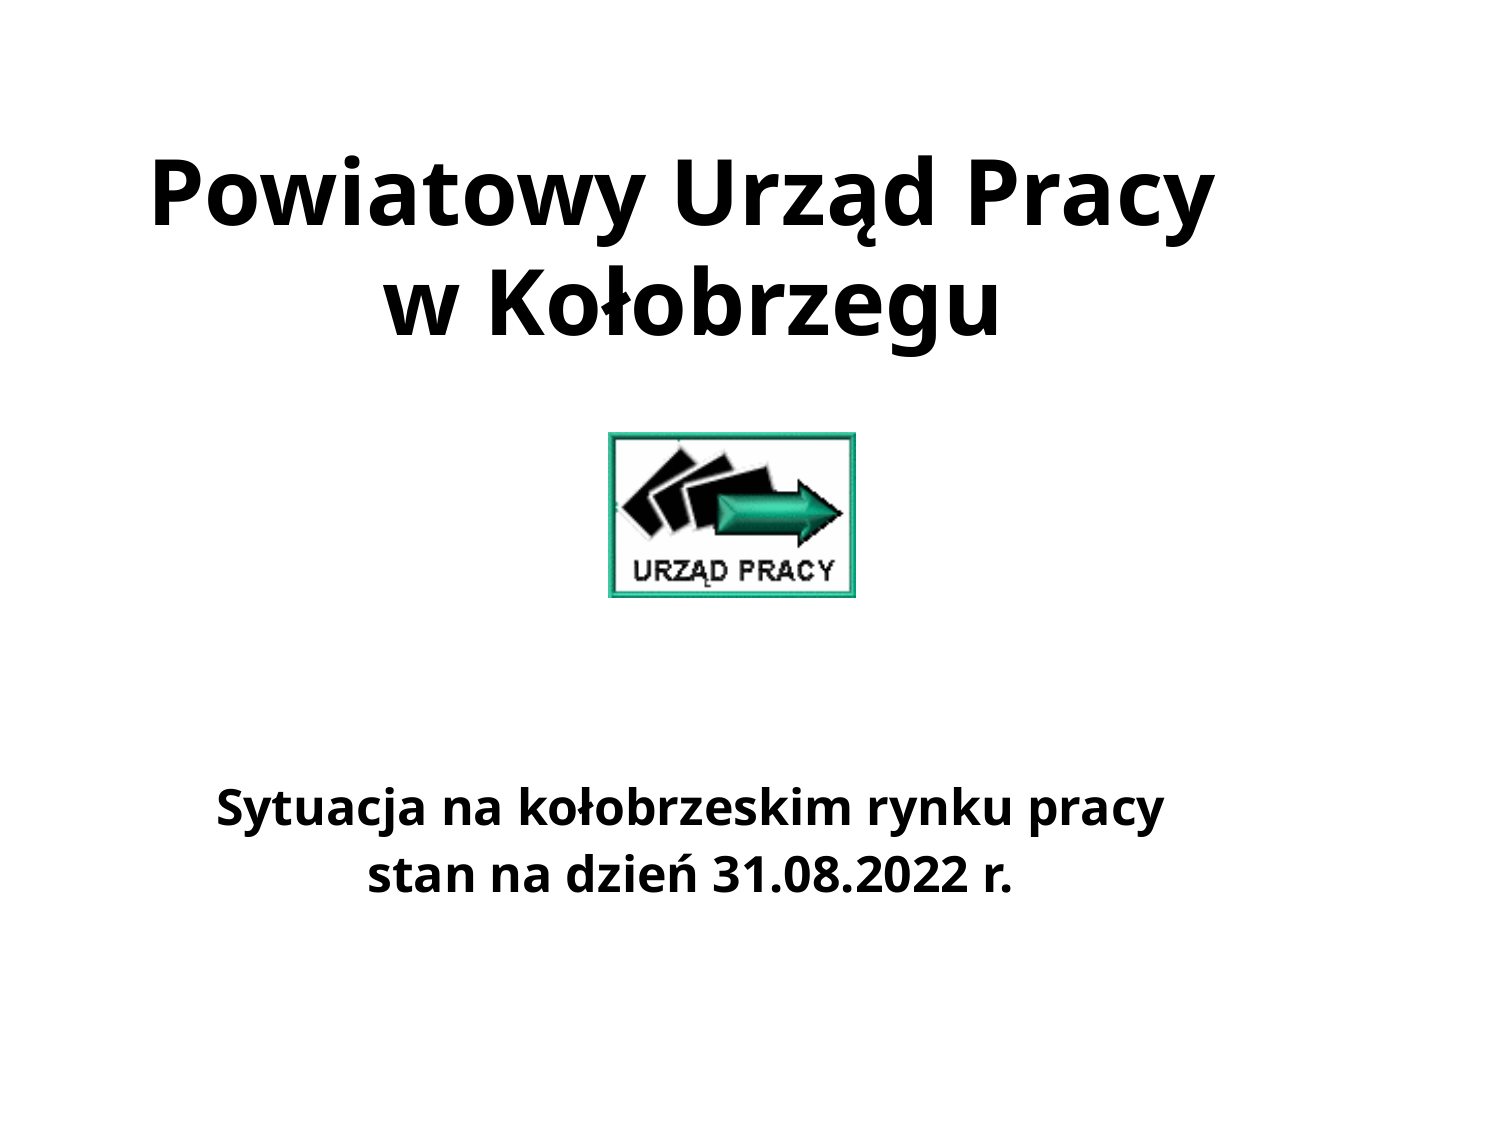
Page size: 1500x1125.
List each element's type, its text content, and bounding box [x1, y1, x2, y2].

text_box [608, 432, 857, 598]
subtitle Sytuacja na kołobrzeskim rynku pracy stan na dzień 31.08.2022 r. [170, 774, 1211, 929]
title Powiatowy Urząd Pracy w Kołobrzegu [117, 113, 1271, 374]
